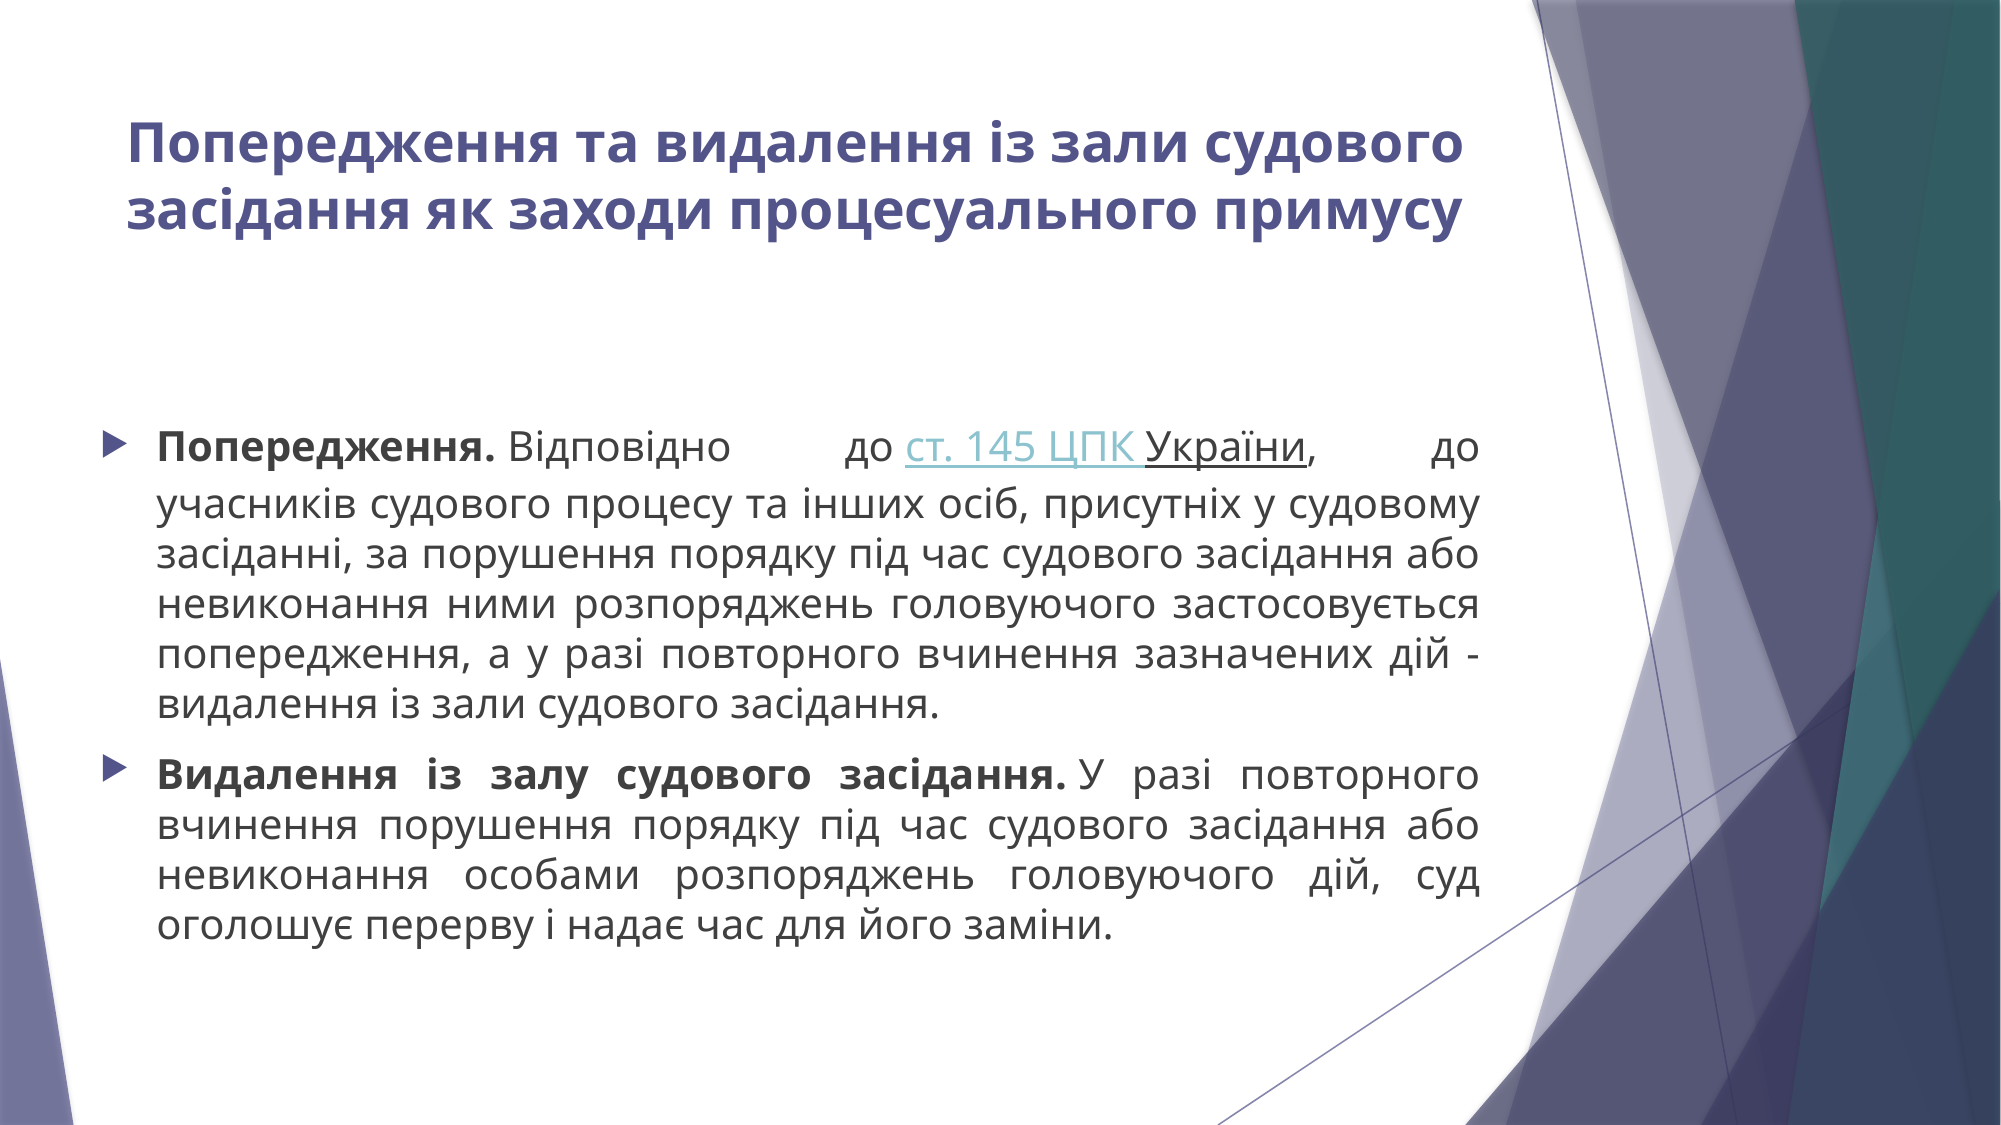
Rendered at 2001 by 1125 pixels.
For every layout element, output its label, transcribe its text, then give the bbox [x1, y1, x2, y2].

title Попередження та видалення із зали судового засідання як заходи процесуального примусу [111, 99, 1522, 317]
list Попередження. Відповідно до ст. 145 ЦПК України, до учасників судового процесу та інших осіб, присутніх у судовому засіданні, за порушення порядку під час судового засідання або невиконання ними розпоряджень головуючого застосовується попередження, а у разі повторного вчинення зазначених дій - видалення із зали судового засідання. Видалення із залу судового засідання. У разі повторного вчинення порушення порядку під час судового засідання або невиконання особами розпоряджень головуючого дій, суд оголошує перерву і надає час для його заміни. [85, 412, 1496, 1049]
